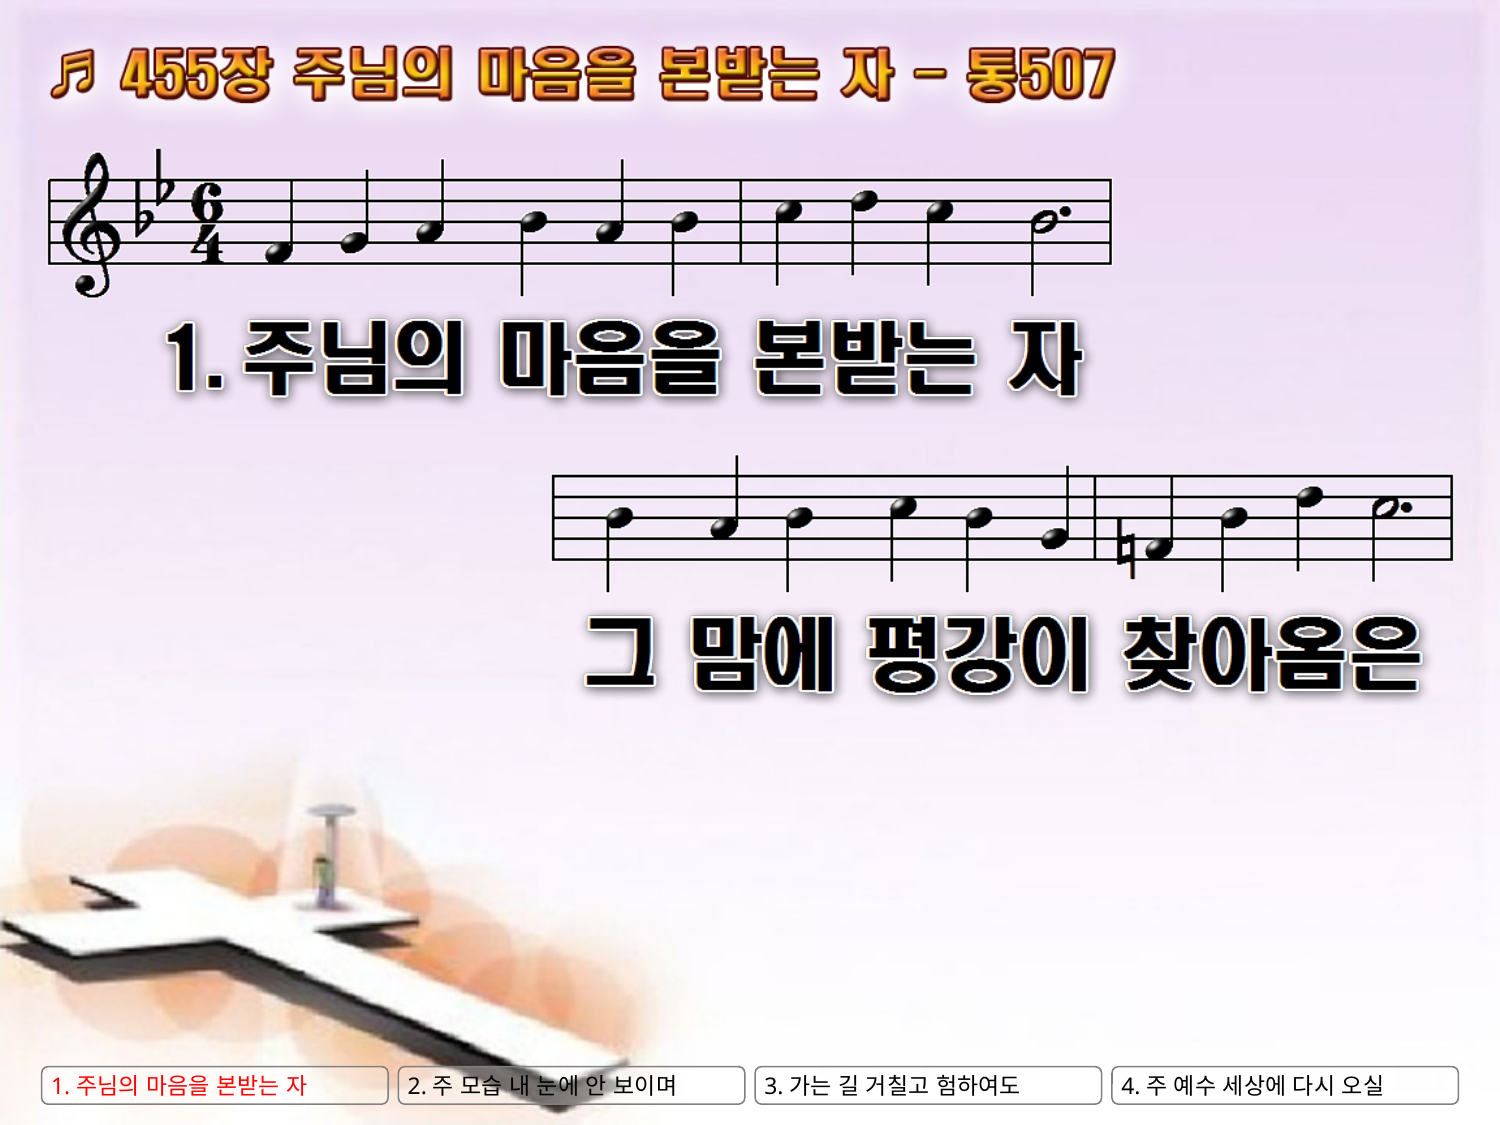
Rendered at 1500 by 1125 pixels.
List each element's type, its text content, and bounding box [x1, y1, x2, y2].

text_box 4.주 예수 세상에 다시 오실 [1111, 1066, 1459, 1105]
text_box 3.가는 길 거칠고 험하여도 [755, 1066, 1102, 1105]
text_box 2.주 모습 내 눈에 안 보이며 [398, 1066, 745, 1105]
text_box 1.주님의 마음을 본받는 자 [41, 1066, 389, 1105]
picture [0, 0, 1500, 1125]
